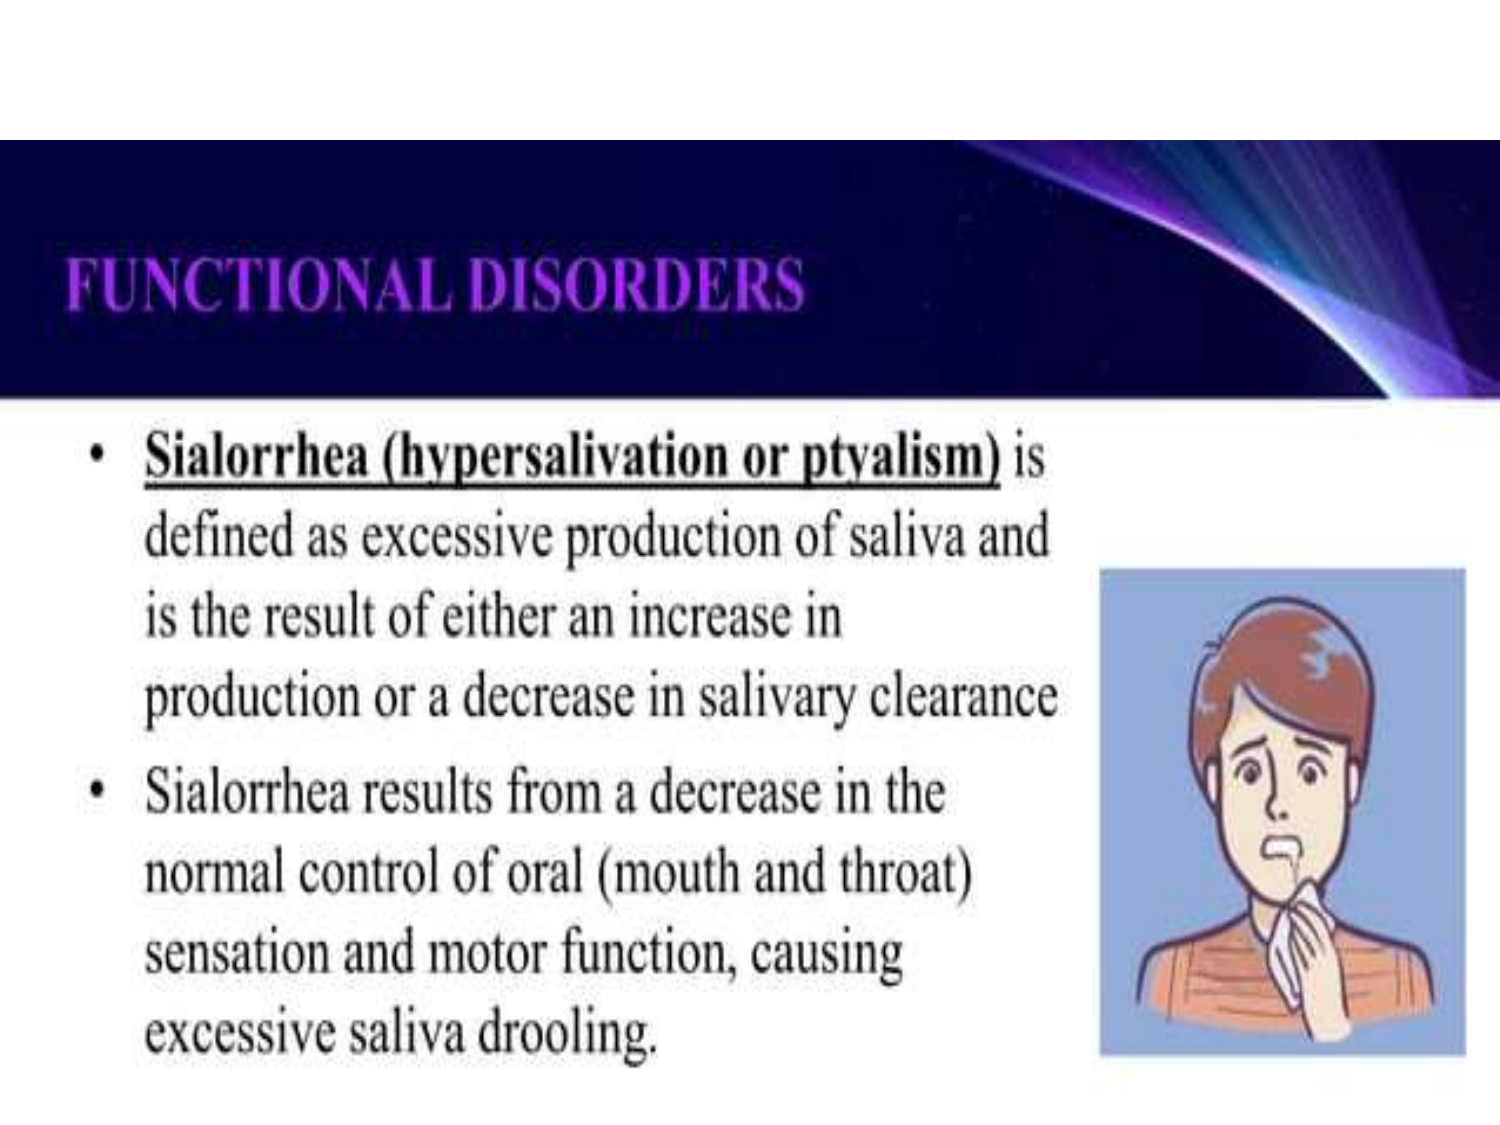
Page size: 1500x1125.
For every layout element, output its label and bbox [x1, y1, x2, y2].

picture [0, 139, 1500, 1125]
